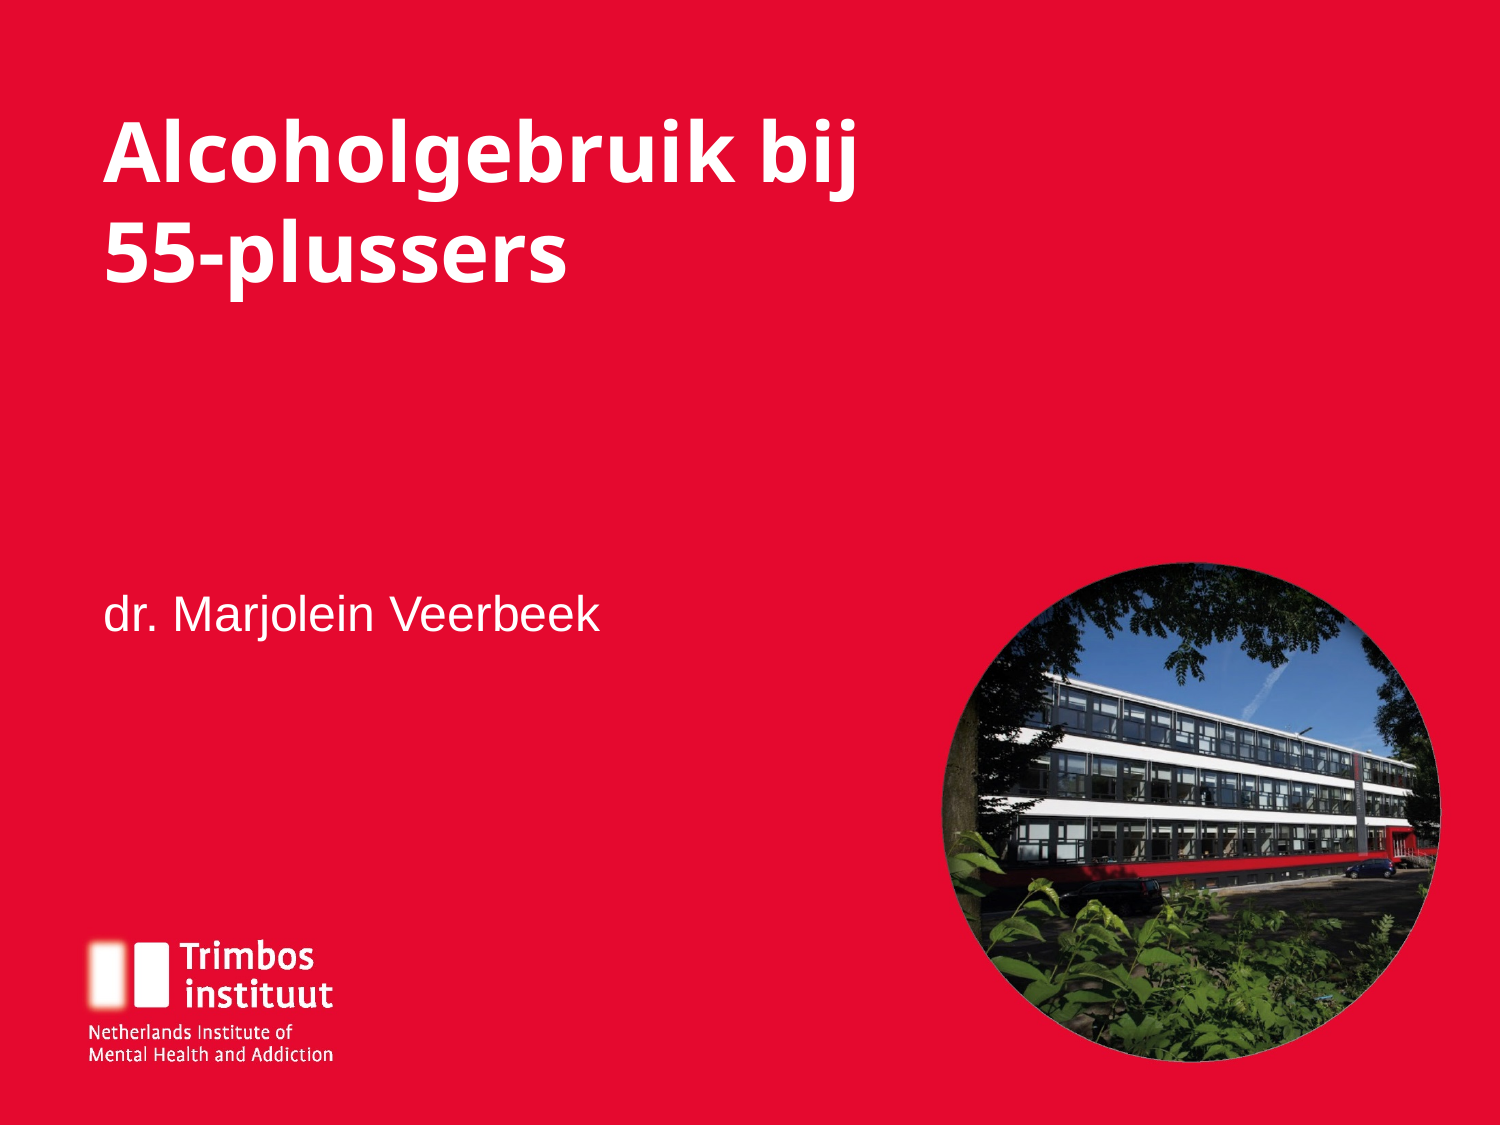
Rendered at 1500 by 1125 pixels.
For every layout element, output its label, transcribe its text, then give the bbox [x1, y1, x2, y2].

subtitle dr. Marjolein Veerbeek [88, 574, 739, 657]
title Alcoholgebruik bij 55-plussers [88, 78, 1412, 320]
picture [0, 0, 1500, 1125]
